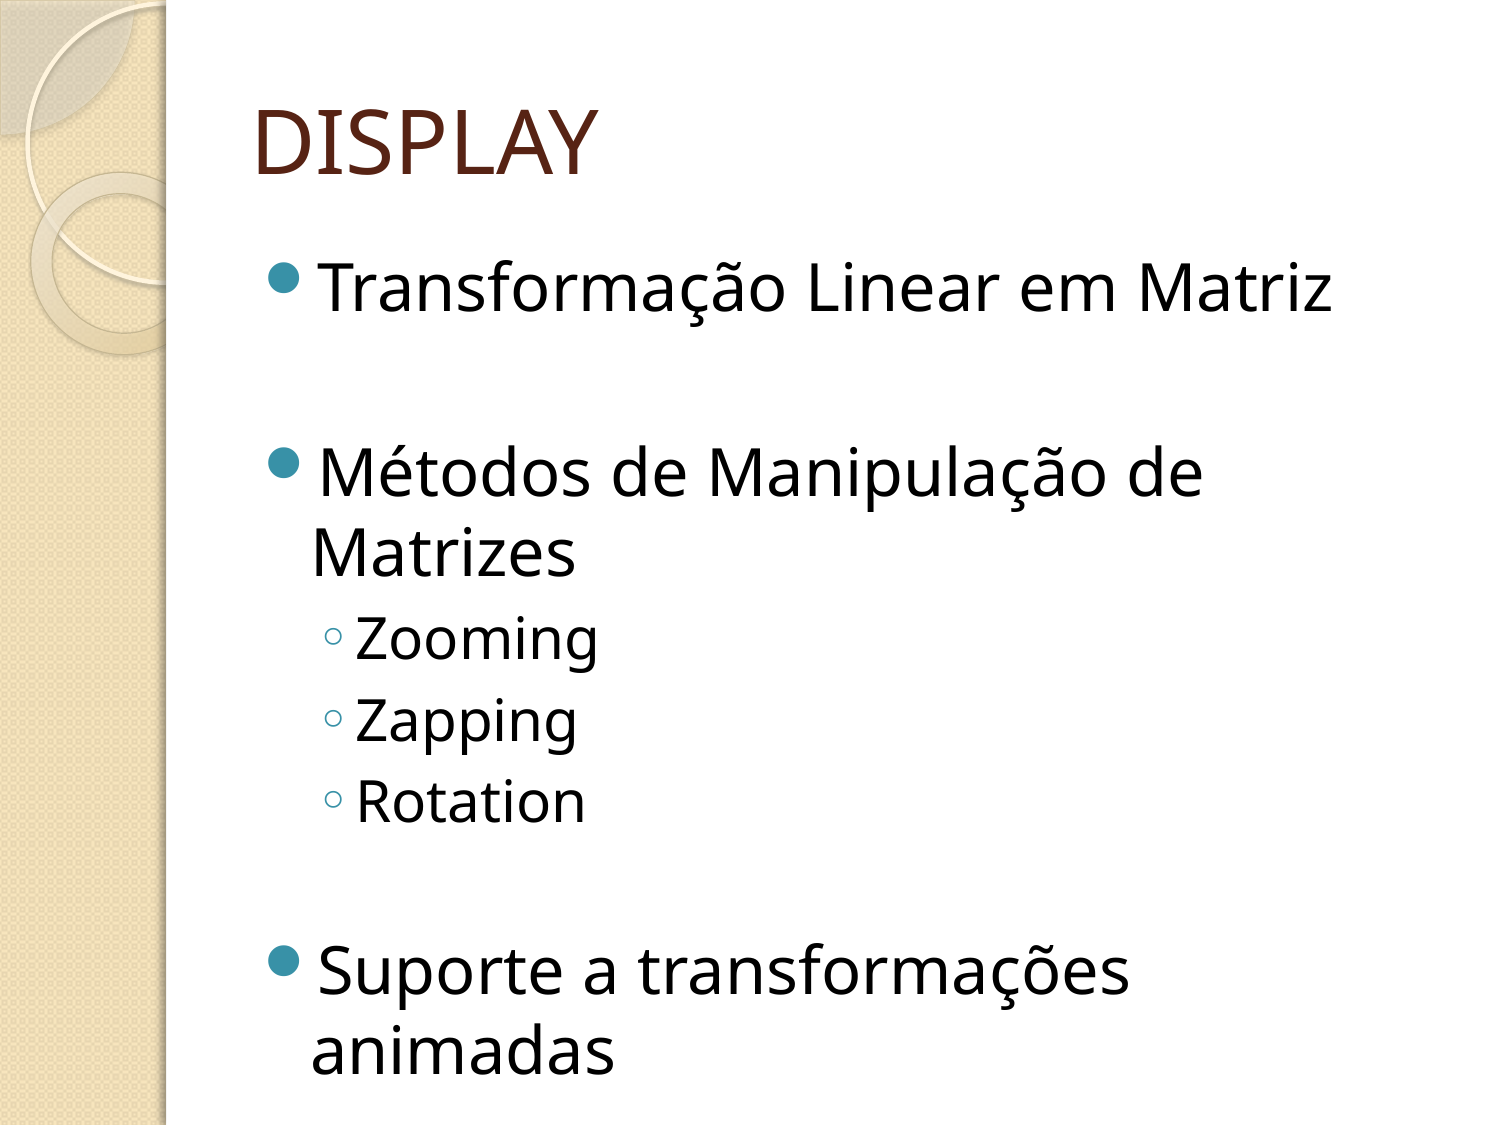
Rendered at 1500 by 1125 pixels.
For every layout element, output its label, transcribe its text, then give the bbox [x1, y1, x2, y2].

title DISPLAY [235, 45, 1466, 233]
list Transformação Linear em Matriz Métodos de Manipulação de Matrizes Zooming Zapping Rotation Suporte a transformações animadas [235, 237, 1466, 1026]
